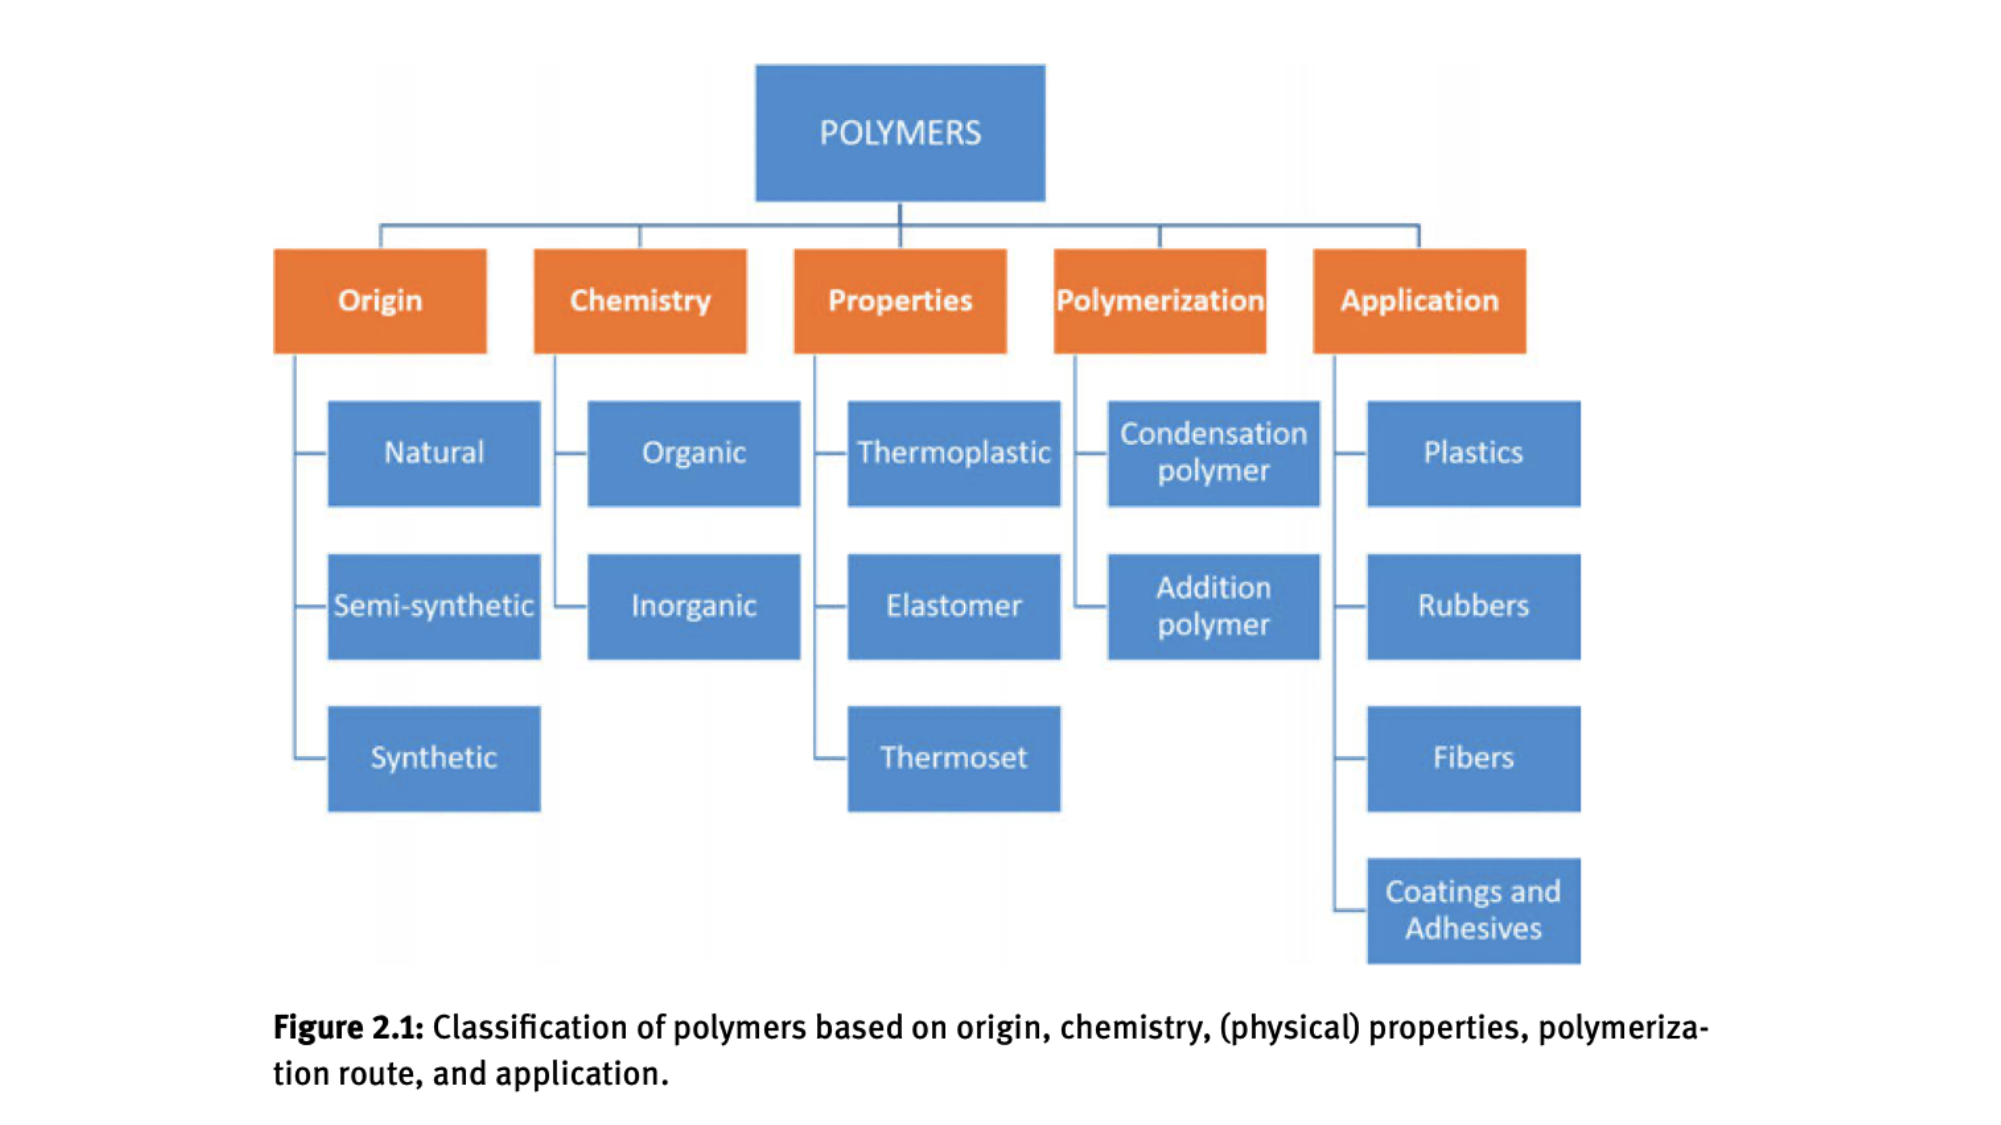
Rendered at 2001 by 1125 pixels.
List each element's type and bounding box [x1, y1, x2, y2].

picture [259, 23, 1743, 1103]
